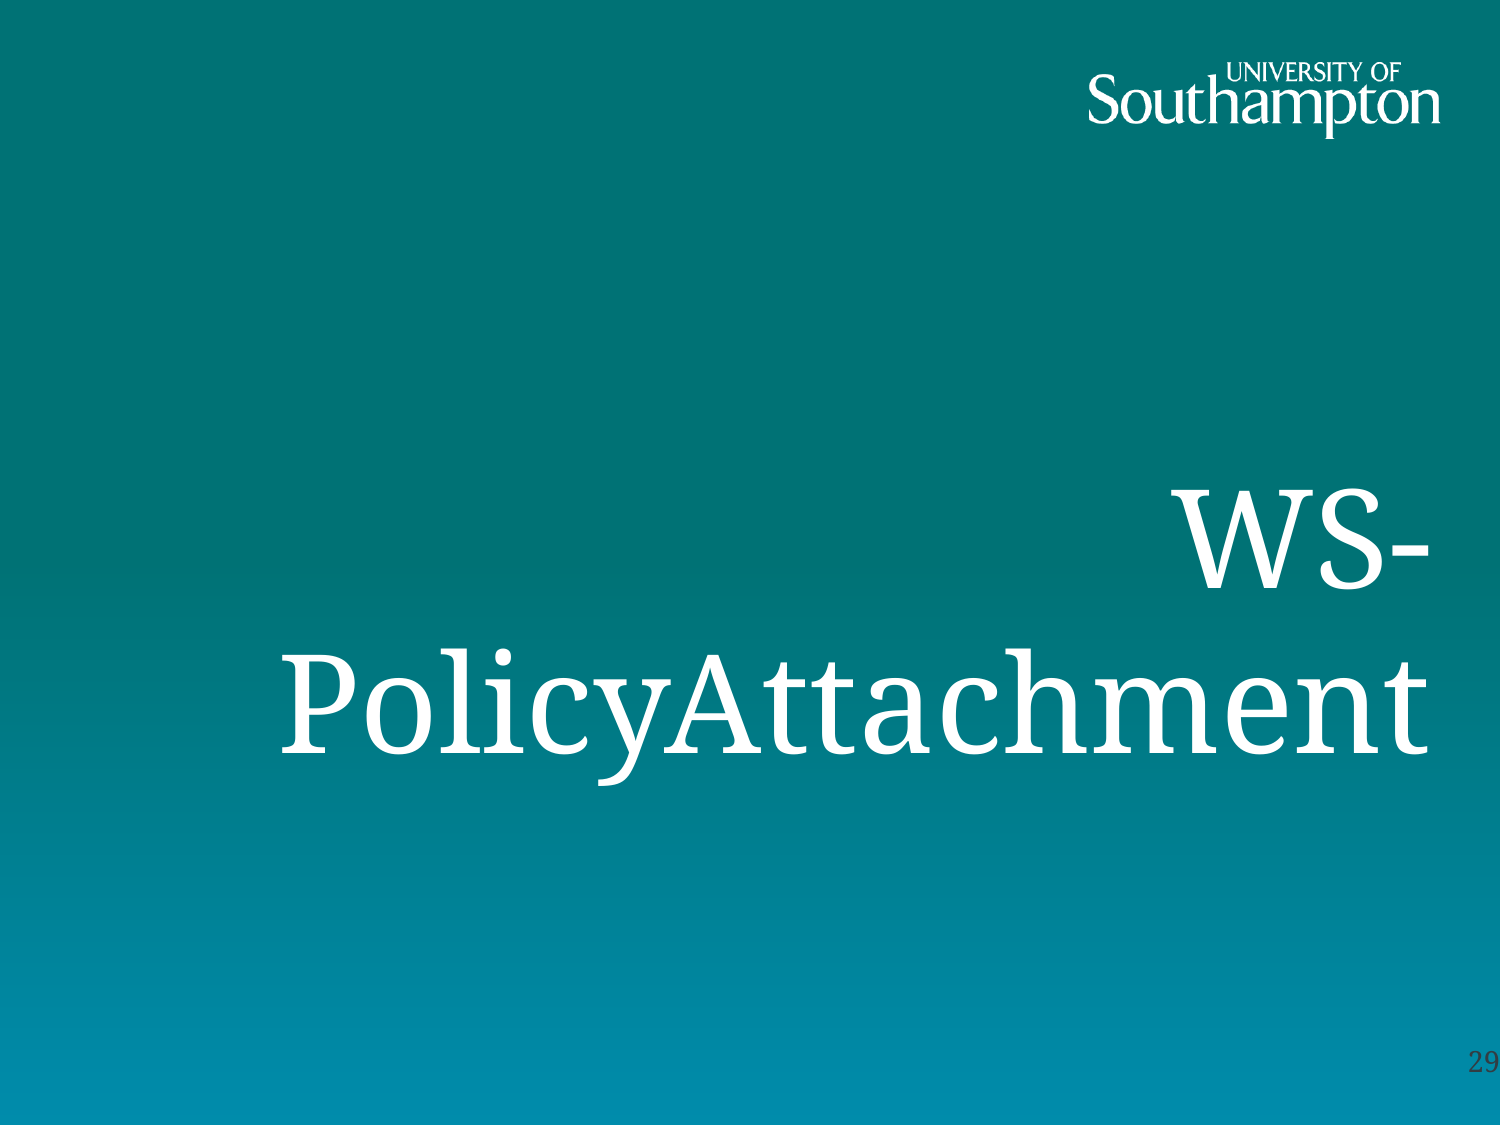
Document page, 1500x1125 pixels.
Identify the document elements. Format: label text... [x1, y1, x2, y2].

slide_number 29 [1212, 1035, 1500, 1088]
title WS-PolicyAttachment [52, 278, 1448, 954]
picture [1089, 62, 1441, 139]
